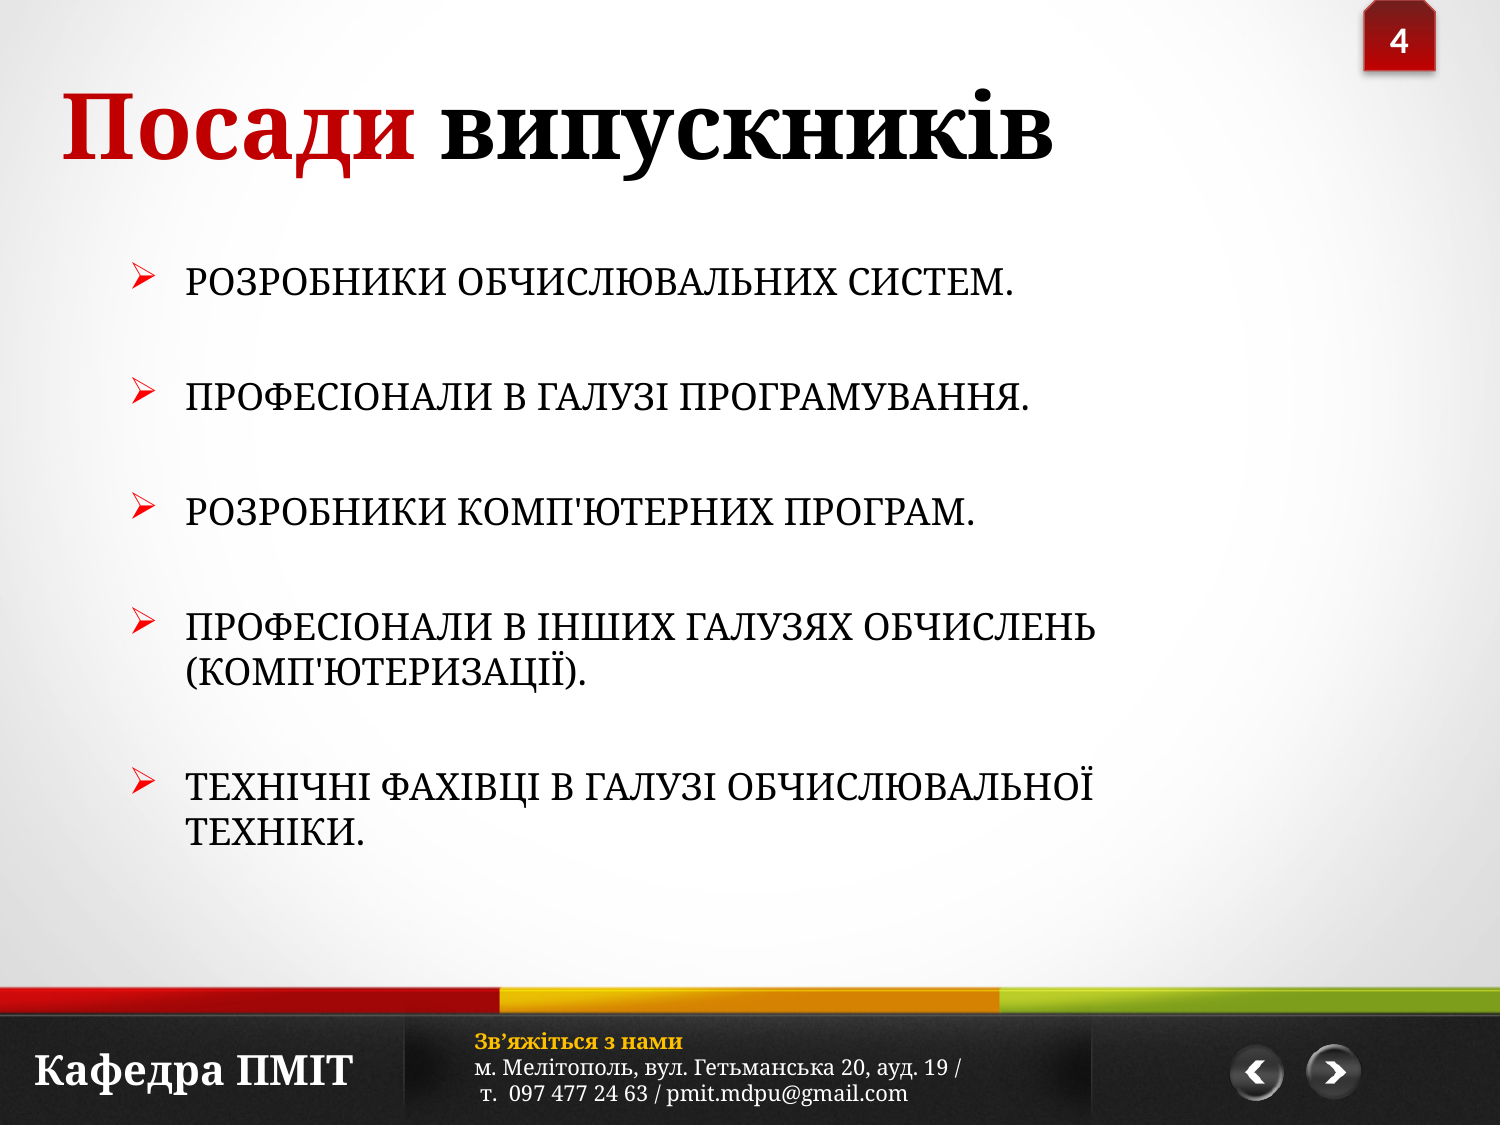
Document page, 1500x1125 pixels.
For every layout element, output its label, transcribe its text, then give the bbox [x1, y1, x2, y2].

picture [0, 0, 1500, 1125]
text_box РОЗРОБНИКИ ОБЧИСЛЮВАЛЬНИХ СИСТЕМ. ПРОФЕСІОНАЛИ В ГАЛУЗІ ПРОГРАМУВАННЯ. РОЗРОБНИКИ КОМП'ЮТЕРНИХ ПРОГРАМ. ПРОФЕСІОНАЛИ В ІНШИХ ГАЛУЗЯХ ОБЧИСЛЕНЬ (КОМП'ЮТЕРИЗАЦІЇ). ТЕХНІЧНІ ФАХІВЦІ В ГАЛУЗІ ОБЧИСЛЮВАЛЬНОЇ ТЕХНІКИ. [128, 257, 1278, 853]
text_box 4 [1363, 0, 1436, 72]
text_box Посади випускників [46, 46, 1299, 189]
text_box Зв’яжіться з нами м. Мелітополь, вул. Гетьманська 20, ауд. 19 / т. 097 477 24 63 / pmit.mdpu@gmail.com [522, 1027, 973, 1106]
text_box Кафедра ПМІТ [0, 1036, 385, 1113]
